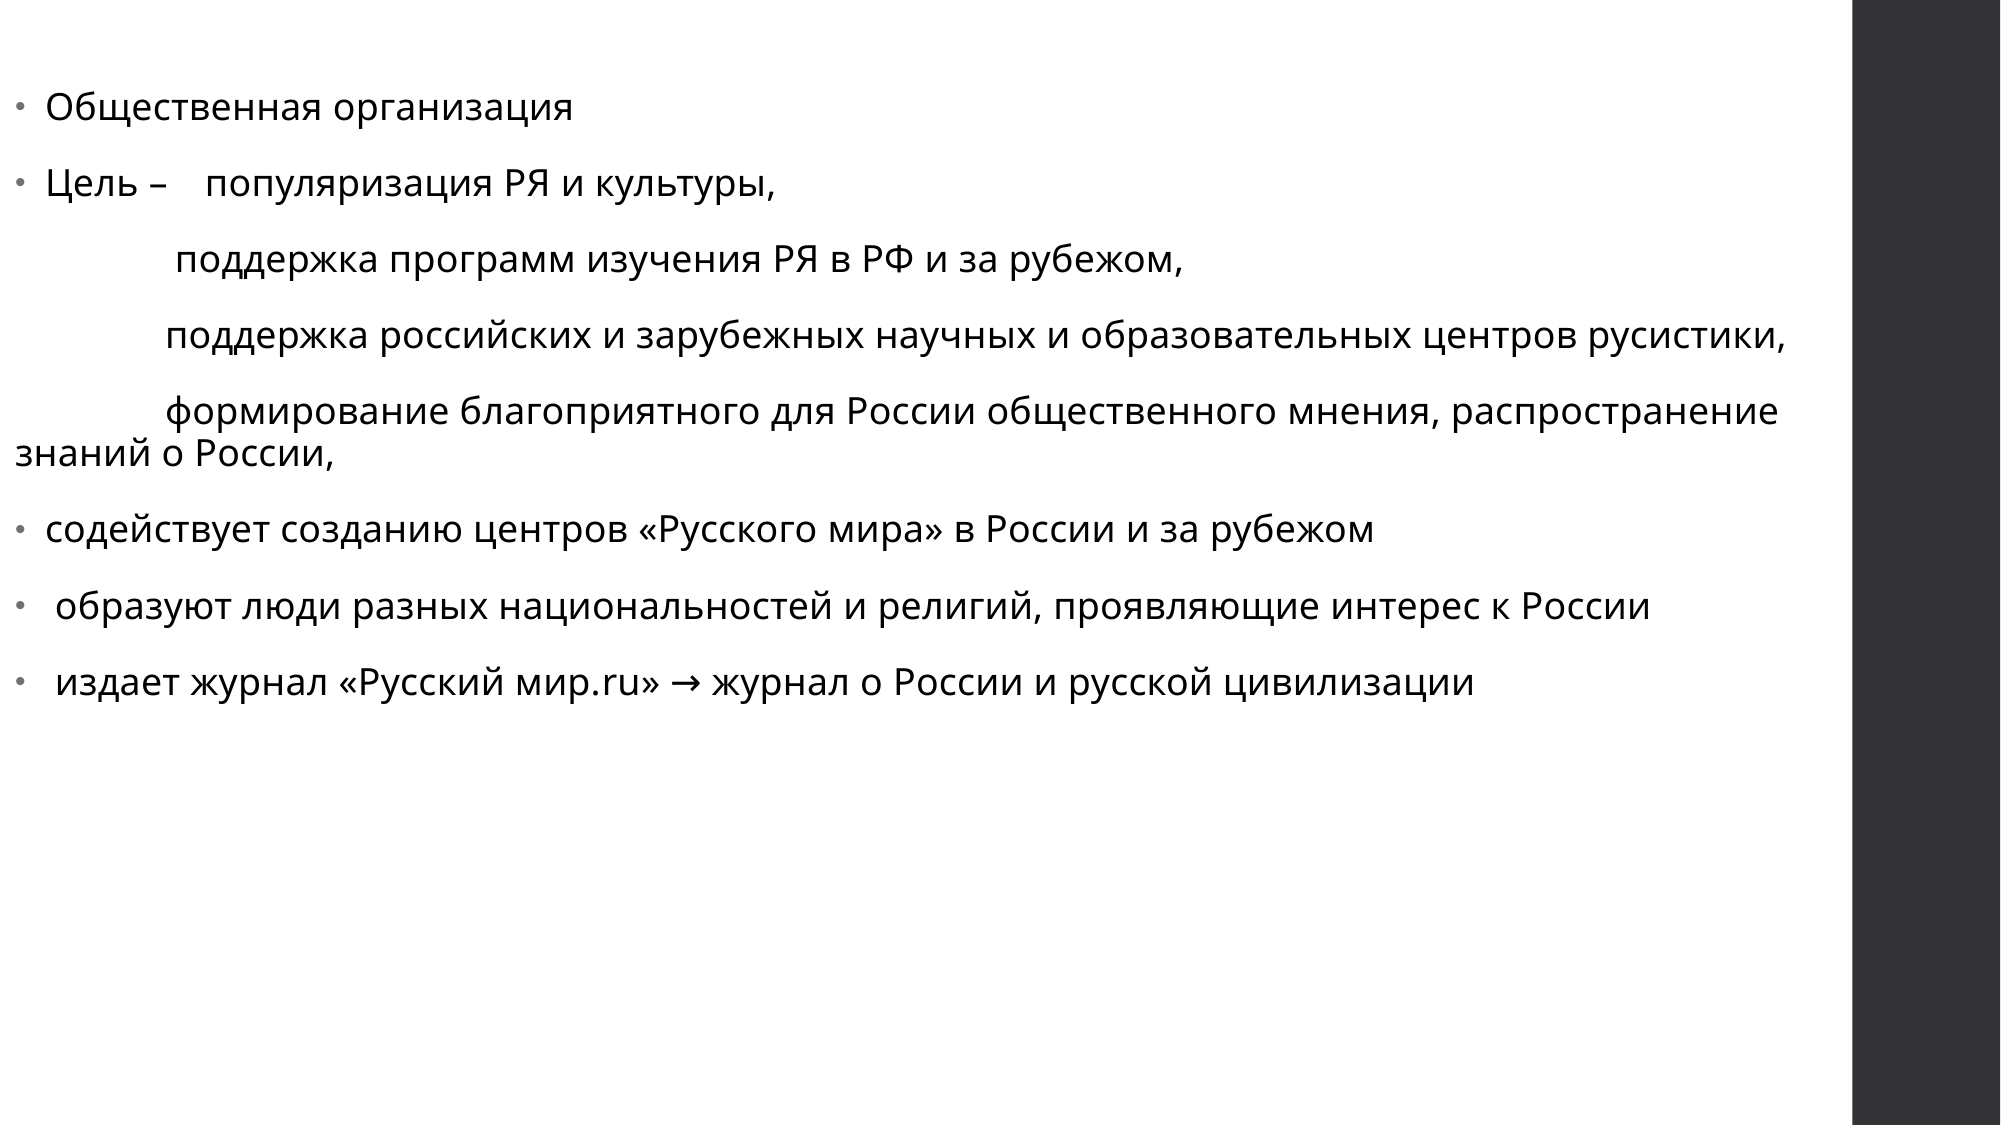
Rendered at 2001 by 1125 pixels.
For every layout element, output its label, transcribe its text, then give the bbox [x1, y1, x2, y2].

list Общественная организация Цель – популяризация РЯ и культуры, поддержка программ изучения РЯ в РФ и за рубежом, поддержка российских и зарубежных научных и образовательных центров русистики, формирование благоприятного для России общественного мнения, распространение знаний о России, содействует созданию центров «Русского мира» в России и за рубежом образуют люди разных национальностей и религий, проявляющие интерес к России издает журнал «Русский мир.ru» → журнал о России и русской цивилизации [0, 0, 1887, 1125]
